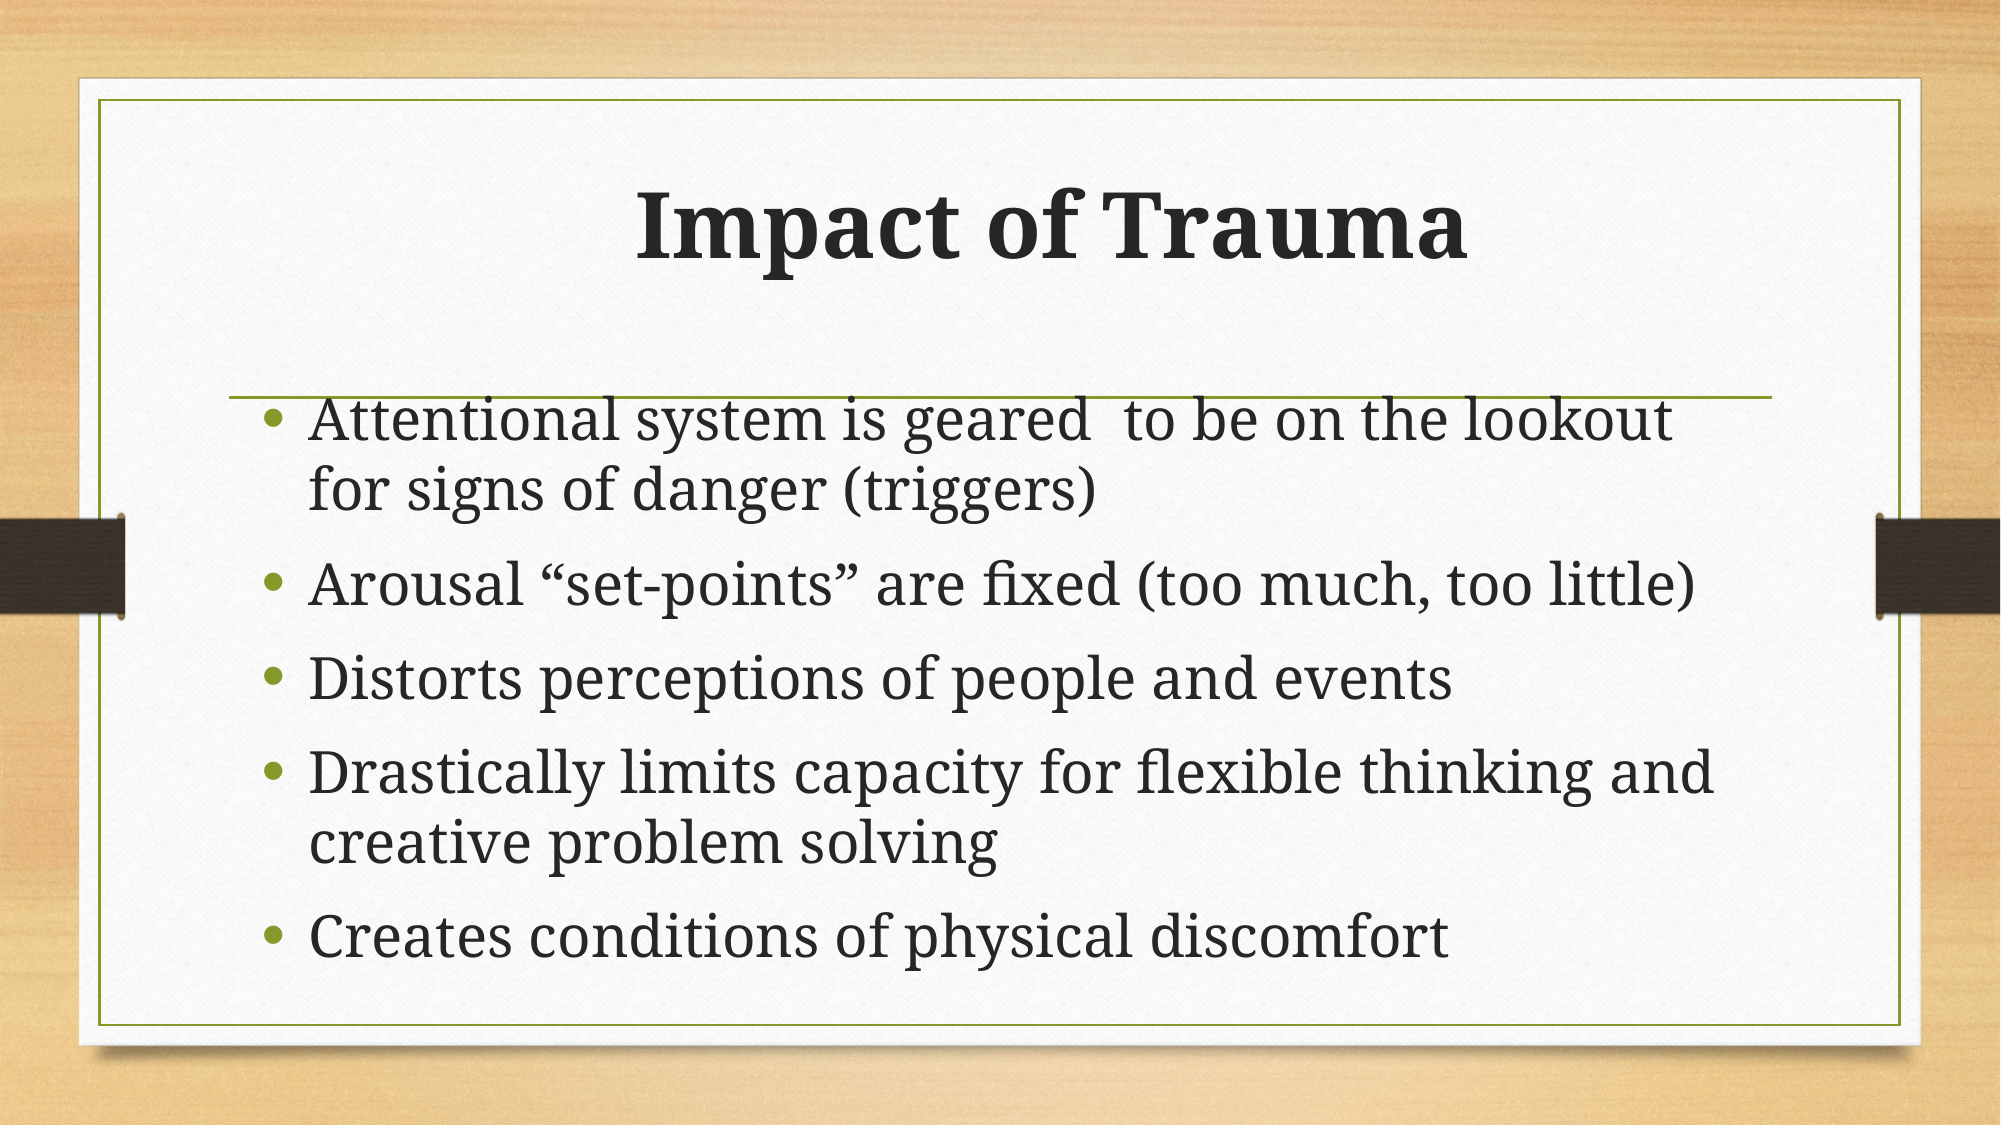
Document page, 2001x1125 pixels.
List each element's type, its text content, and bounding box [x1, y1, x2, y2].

list Attentional system is geared to be on the lookout for signs of danger (triggers) Arousal “set-points” are fixed (too much, too little) Distorts perceptions of people and events Drastically limits capacity for flexible thinking and creative problem solving Creates conditions of physical discomfort [171, 293, 1739, 1070]
title Impact of Trauma [243, 112, 1887, 332]
picture [0, 0, 2001, 1125]
